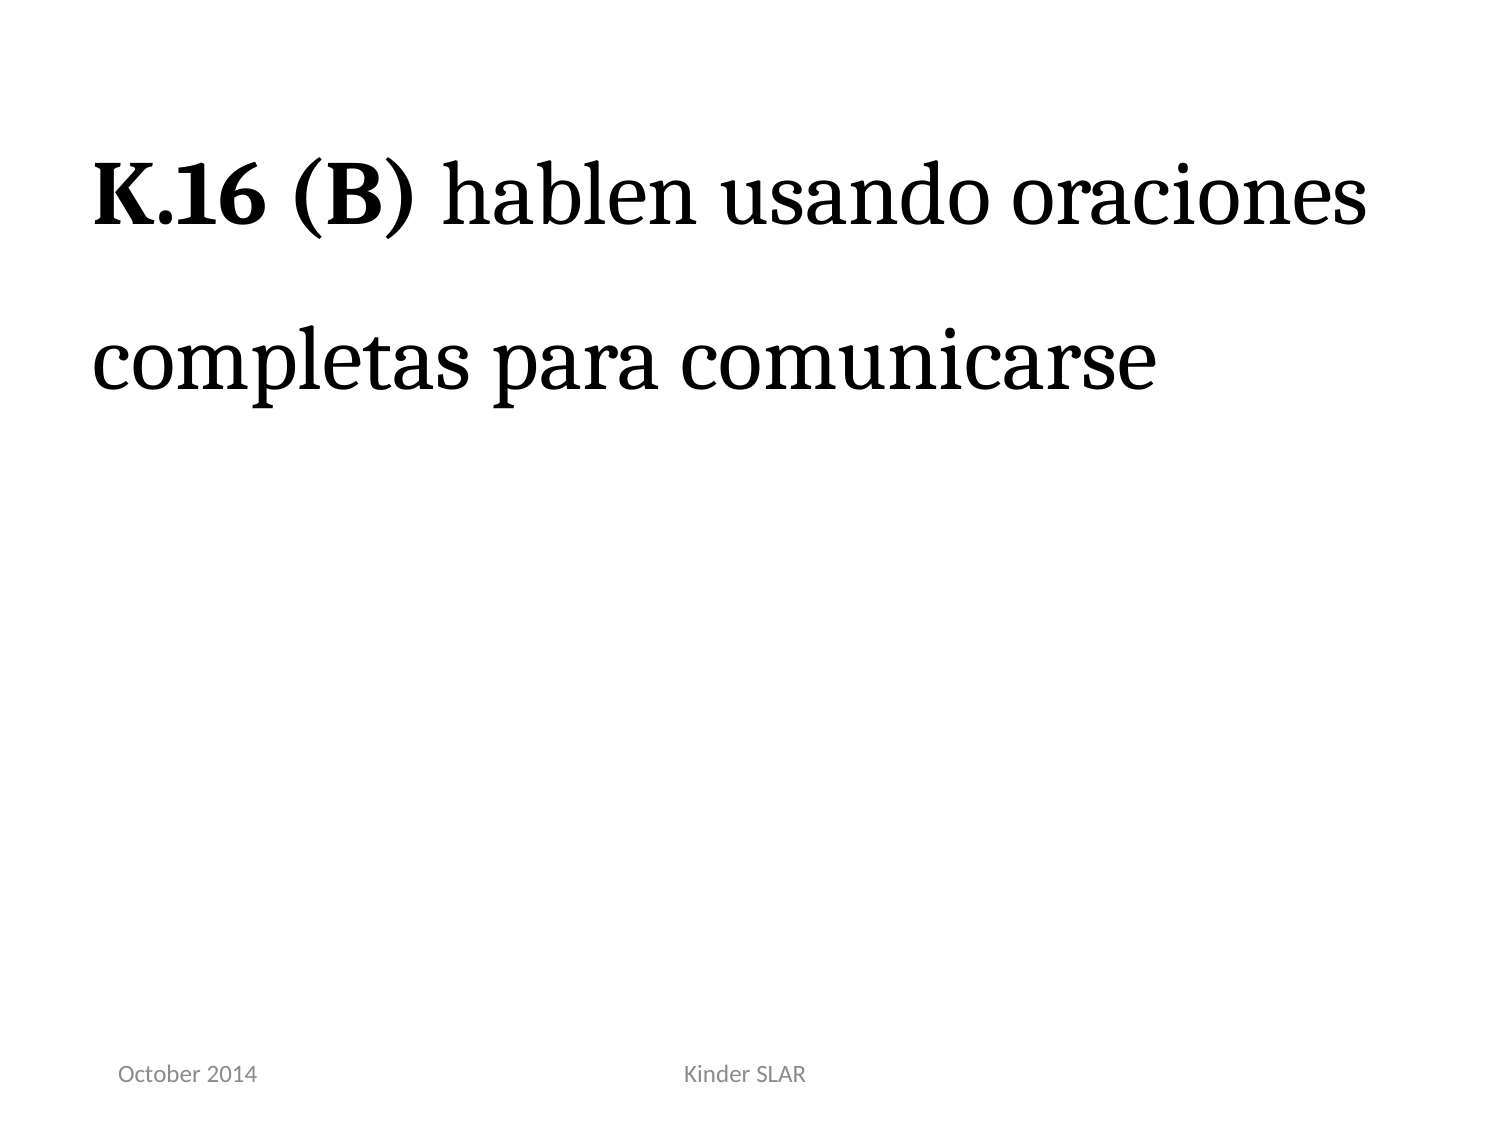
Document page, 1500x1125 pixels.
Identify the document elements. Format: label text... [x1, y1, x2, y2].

footer Kinder SLAR [492, 1042, 999, 1103]
subtitle K.16 (B) hablen usando oraciones completas para comunicarse [78, 70, 1429, 1014]
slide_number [103, 1042, 441, 1103]
